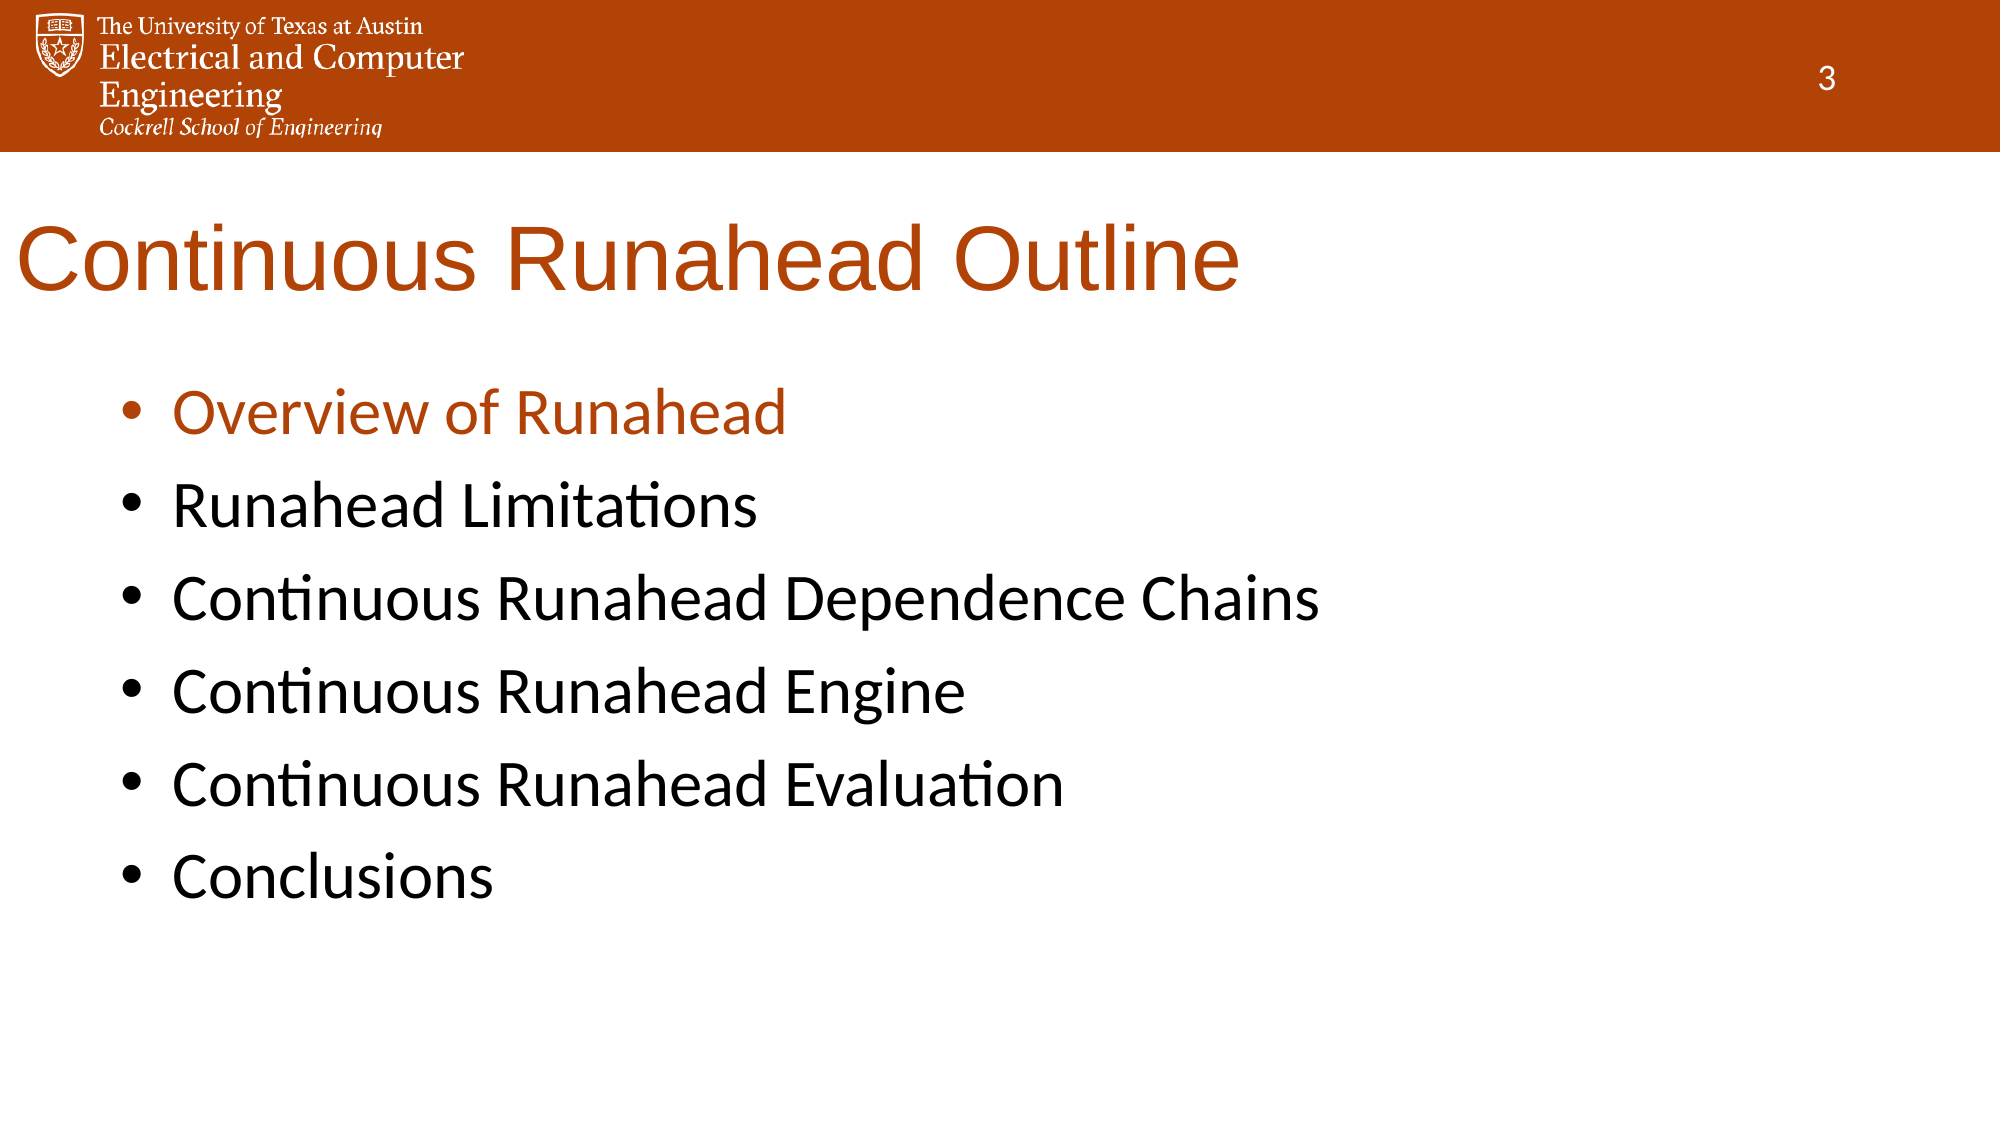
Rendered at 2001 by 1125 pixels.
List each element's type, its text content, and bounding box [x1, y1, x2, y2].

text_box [0, 0, 2000, 152]
title Continuous Runahead Outline [0, 152, 1725, 370]
list Overview of Runahead Runahead Limitations Continuous Runahead Dependence Chains Continuous Runahead Engine Continuous Runahead Evaluation Conclusions [105, 369, 1852, 1109]
